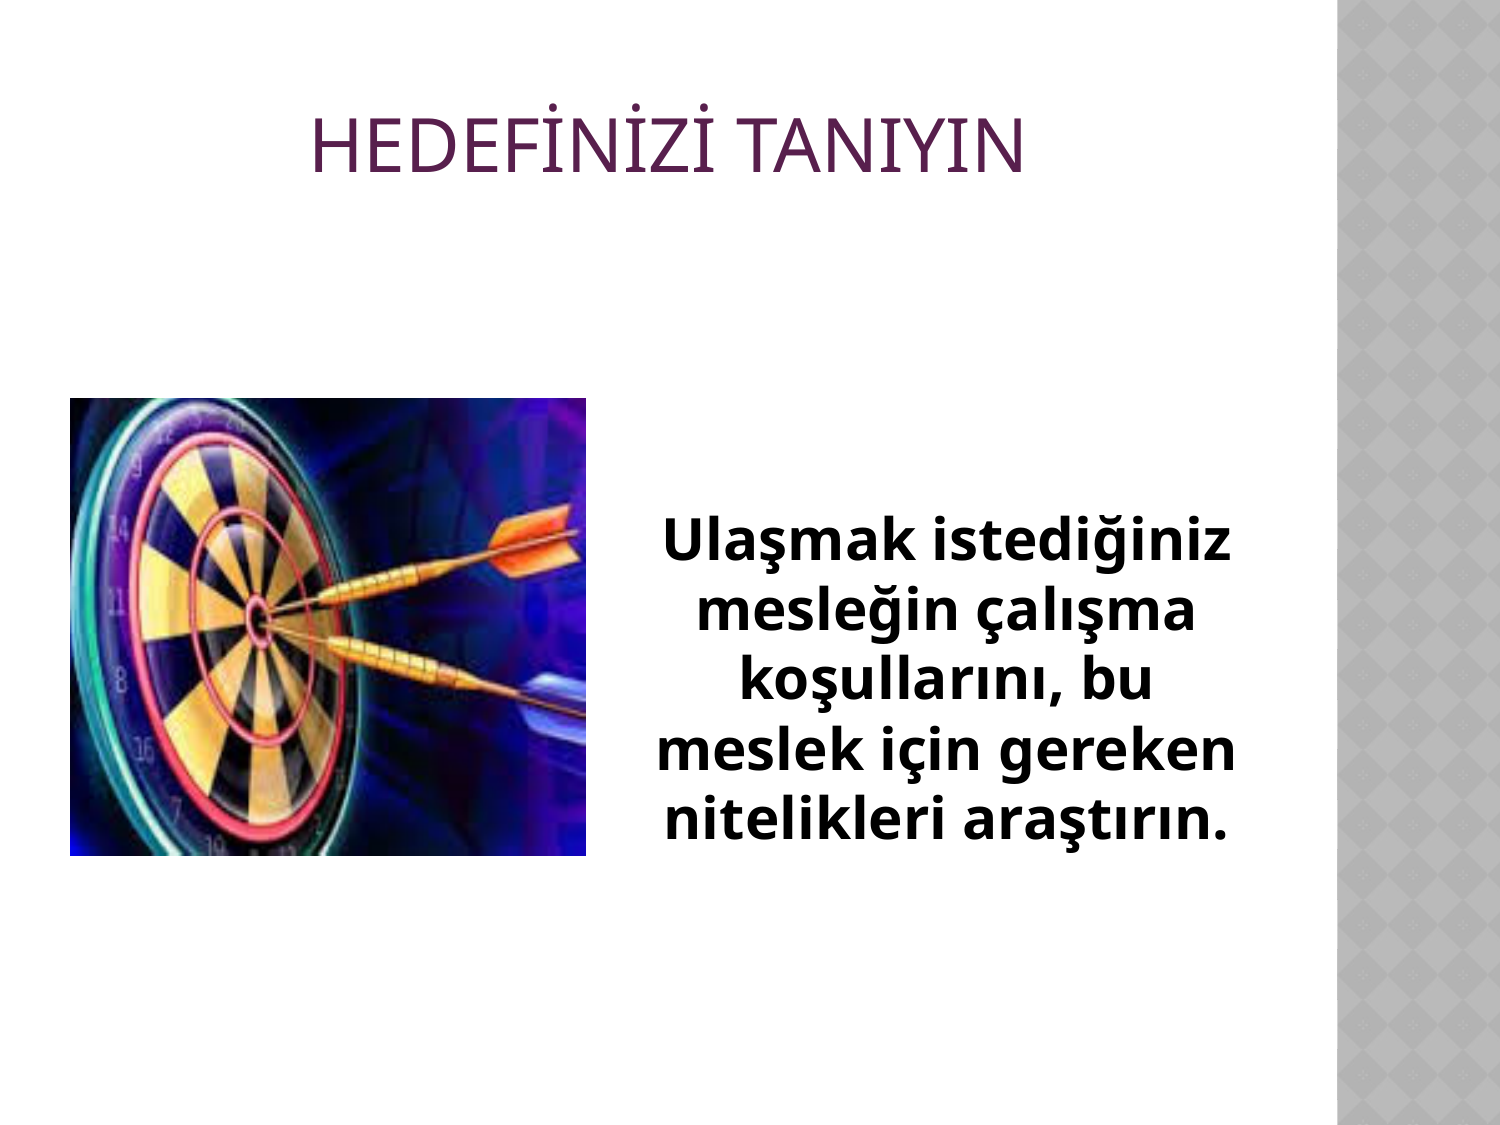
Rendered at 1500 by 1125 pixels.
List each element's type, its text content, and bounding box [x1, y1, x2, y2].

list Ulaşmak istediğiniz mesleğin çalışma koşullarını, bu meslek için gereken nitelikleri araştırın. [585, 329, 1263, 1125]
title Hedefİnİzİ TanIyIn [75, 0, 1263, 188]
picture [69, 398, 587, 856]
